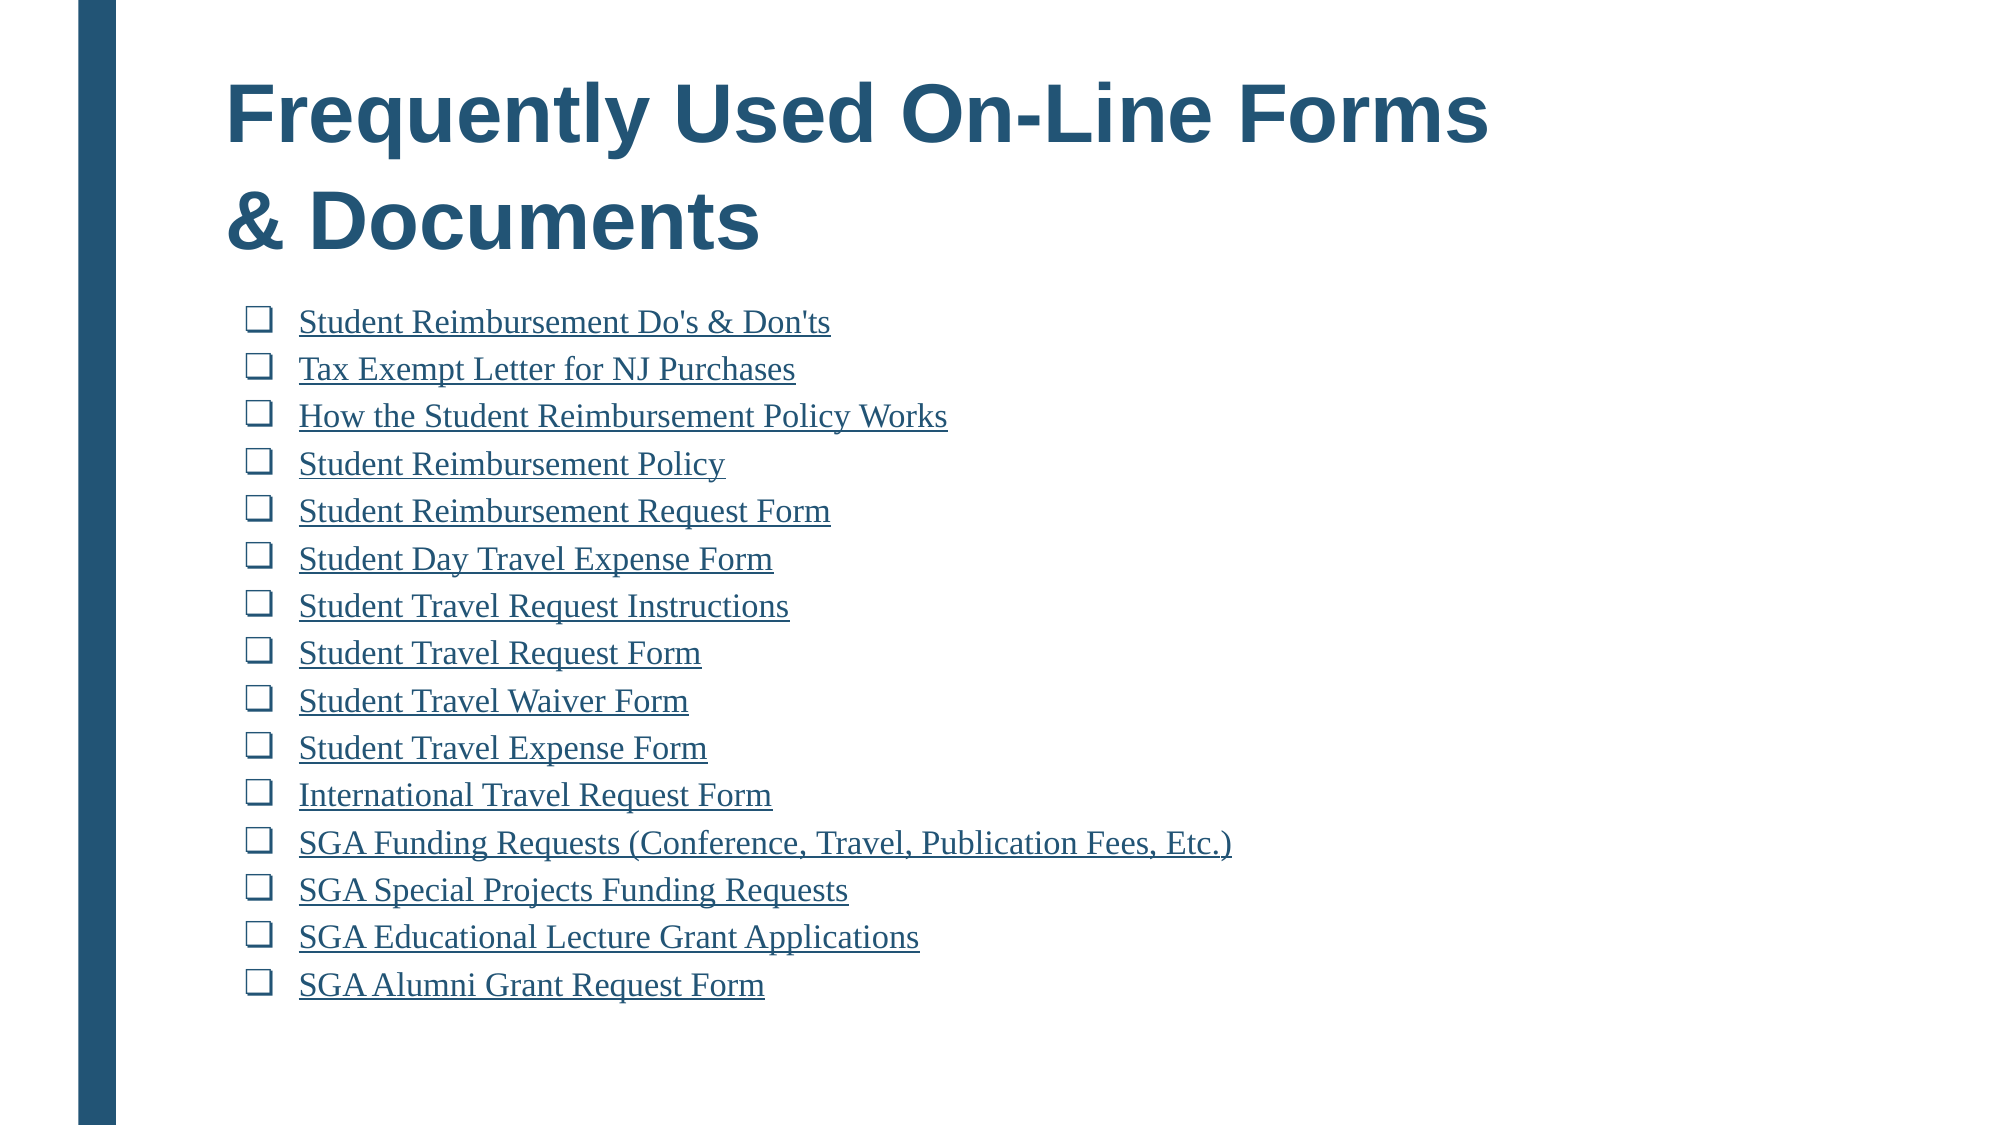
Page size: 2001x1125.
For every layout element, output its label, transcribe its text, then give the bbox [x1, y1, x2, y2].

title Frequently Used On-Line Forms & Documents [223, 37, 1932, 267]
text_box Student Reimbursement Do's & Don'ts Tax Exempt Letter for NJ Purchases How the Student Reimbursement Policy Works Student Reimbursement Policy Student Reimbursement Request Form Student Day Travel Expense Form Student Travel Request Instructions Student Travel Request Form Student Travel Waiver Form Student Travel Expense Form International Travel Request Form SGA Funding Requests (Conference, Travel, Publication Fees, Etc.) SGA Special Projects Funding Requests SGA Educational Lecture Grant Applications SGA Alumni Grant Request Form [223, 289, 1748, 1125]
